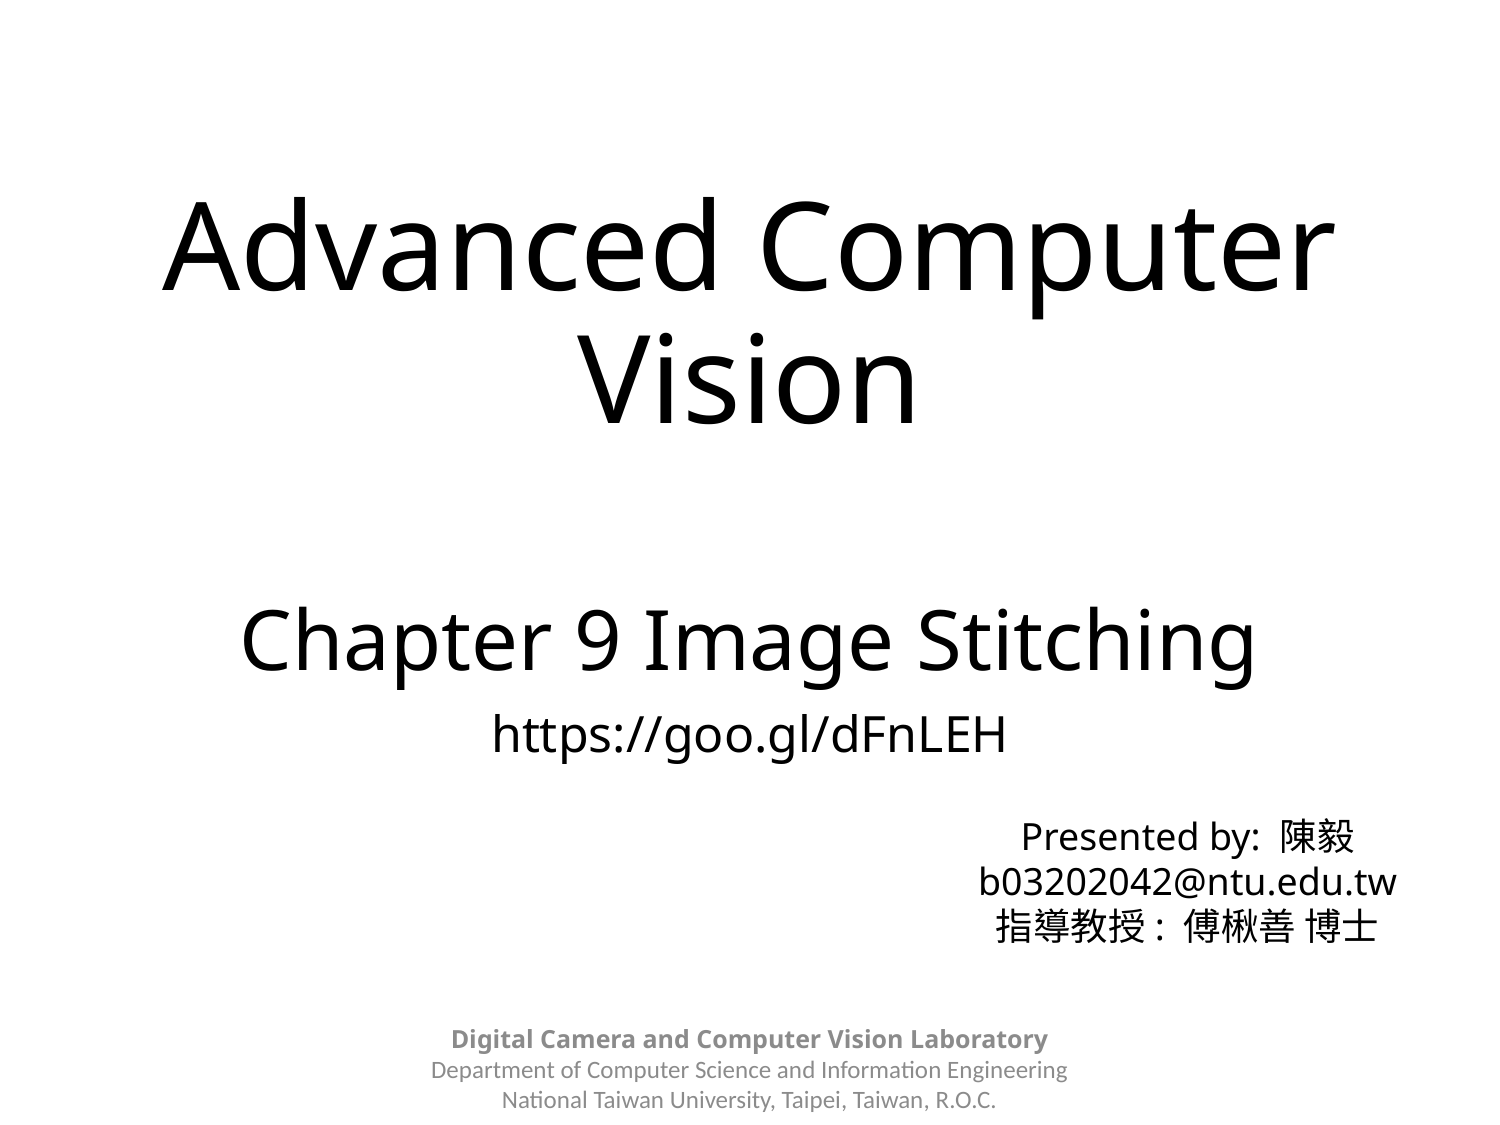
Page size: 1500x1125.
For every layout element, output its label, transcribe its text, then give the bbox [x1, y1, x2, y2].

subtitle Chapter 9 Image Stitching https://goo.gl/dFnLEH [187, 590, 1313, 863]
title Advanced Computer Vision [32, 176, 1468, 458]
text_box Presented by: 陳毅 b03202042@ntu.edu.tw 指導教授: 傅楸善 博士 [875, 805, 1500, 956]
footer Digital Camera and Computer Vision Laboratory Department of Computer Science and Information Engineering National Taiwan University, Taipei, Taiwan, R.O.C. [366, 1011, 1134, 1125]
